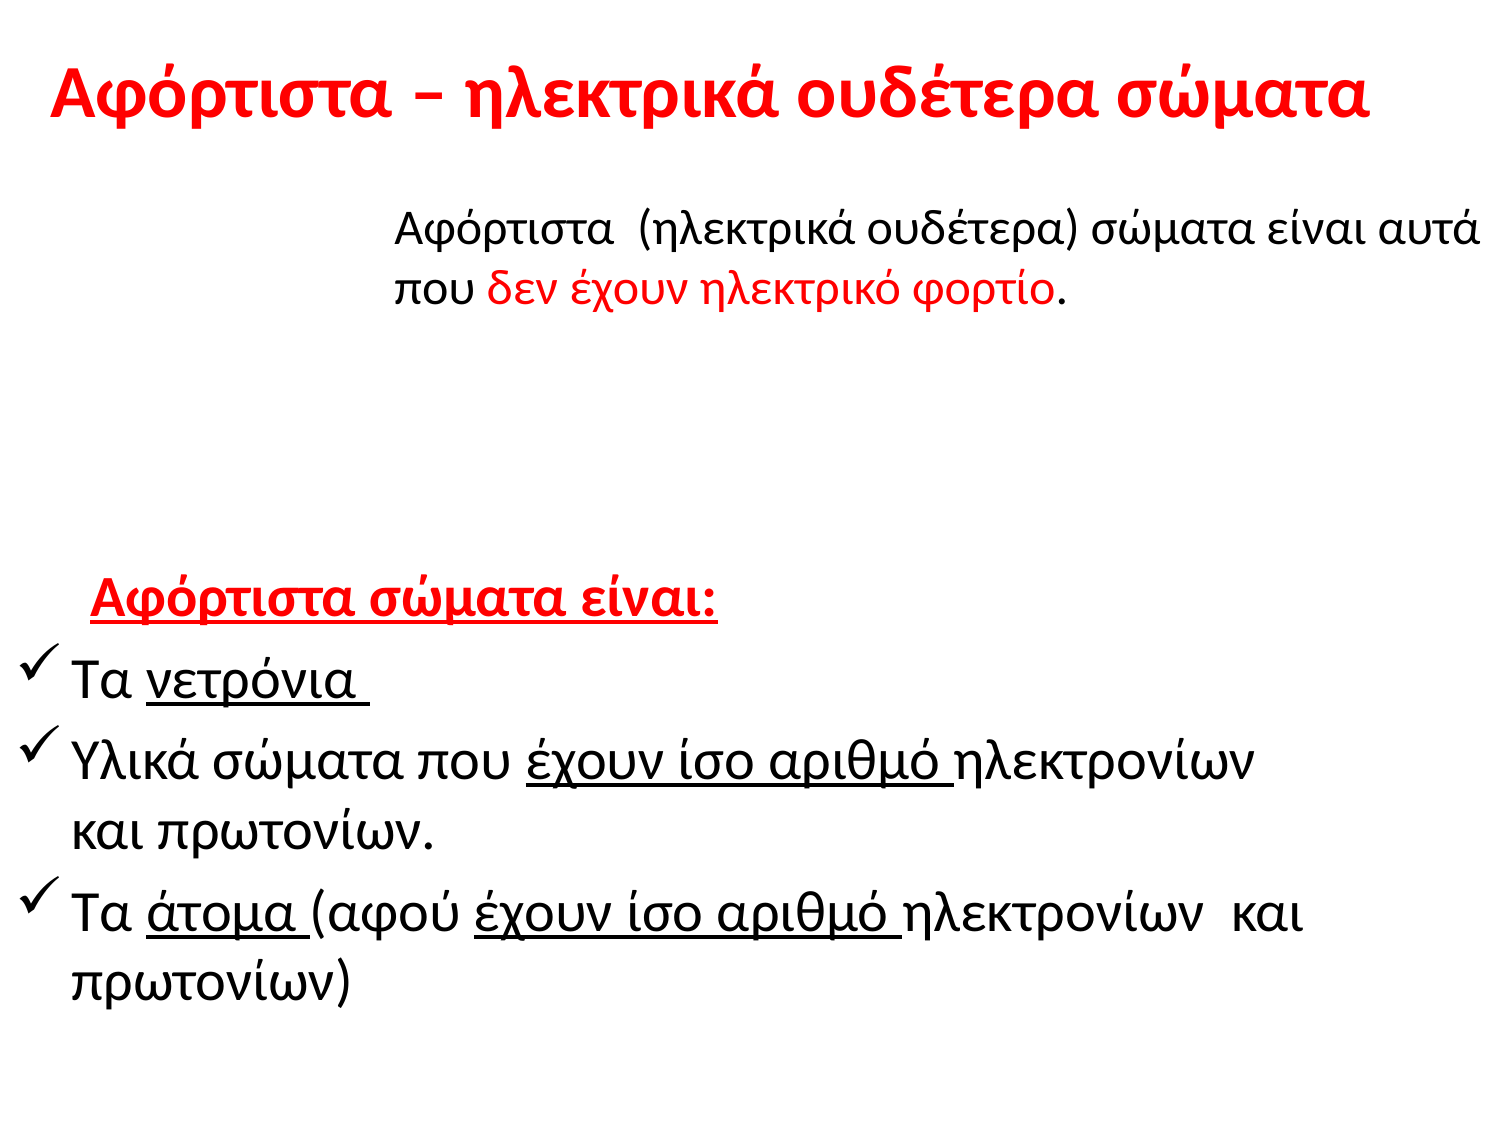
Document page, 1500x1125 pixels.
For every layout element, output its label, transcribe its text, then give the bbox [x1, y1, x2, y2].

text_box Αφόρτιστα – ηλεκτρικά ουδέτερα σώματα [35, 35, 1407, 140]
text_box Αφόρτιστα (ηλεκτρικά ουδέτερα) σώματα είναι αυτά που δεν έχουν ηλεκτρικό φορτίο. [304, 187, 1500, 323]
list Αφόρτιστα σώματα είναι: Τα νετρόνια Υλικά σώματα που έχουν ίσο αριθμό ηλεκτρονίων και πρωτονίων. Τα άτομα (αφού έχουν ίσο αριθμό ηλεκτρονίων και πρωτονίων) [0, 550, 1350, 1125]
